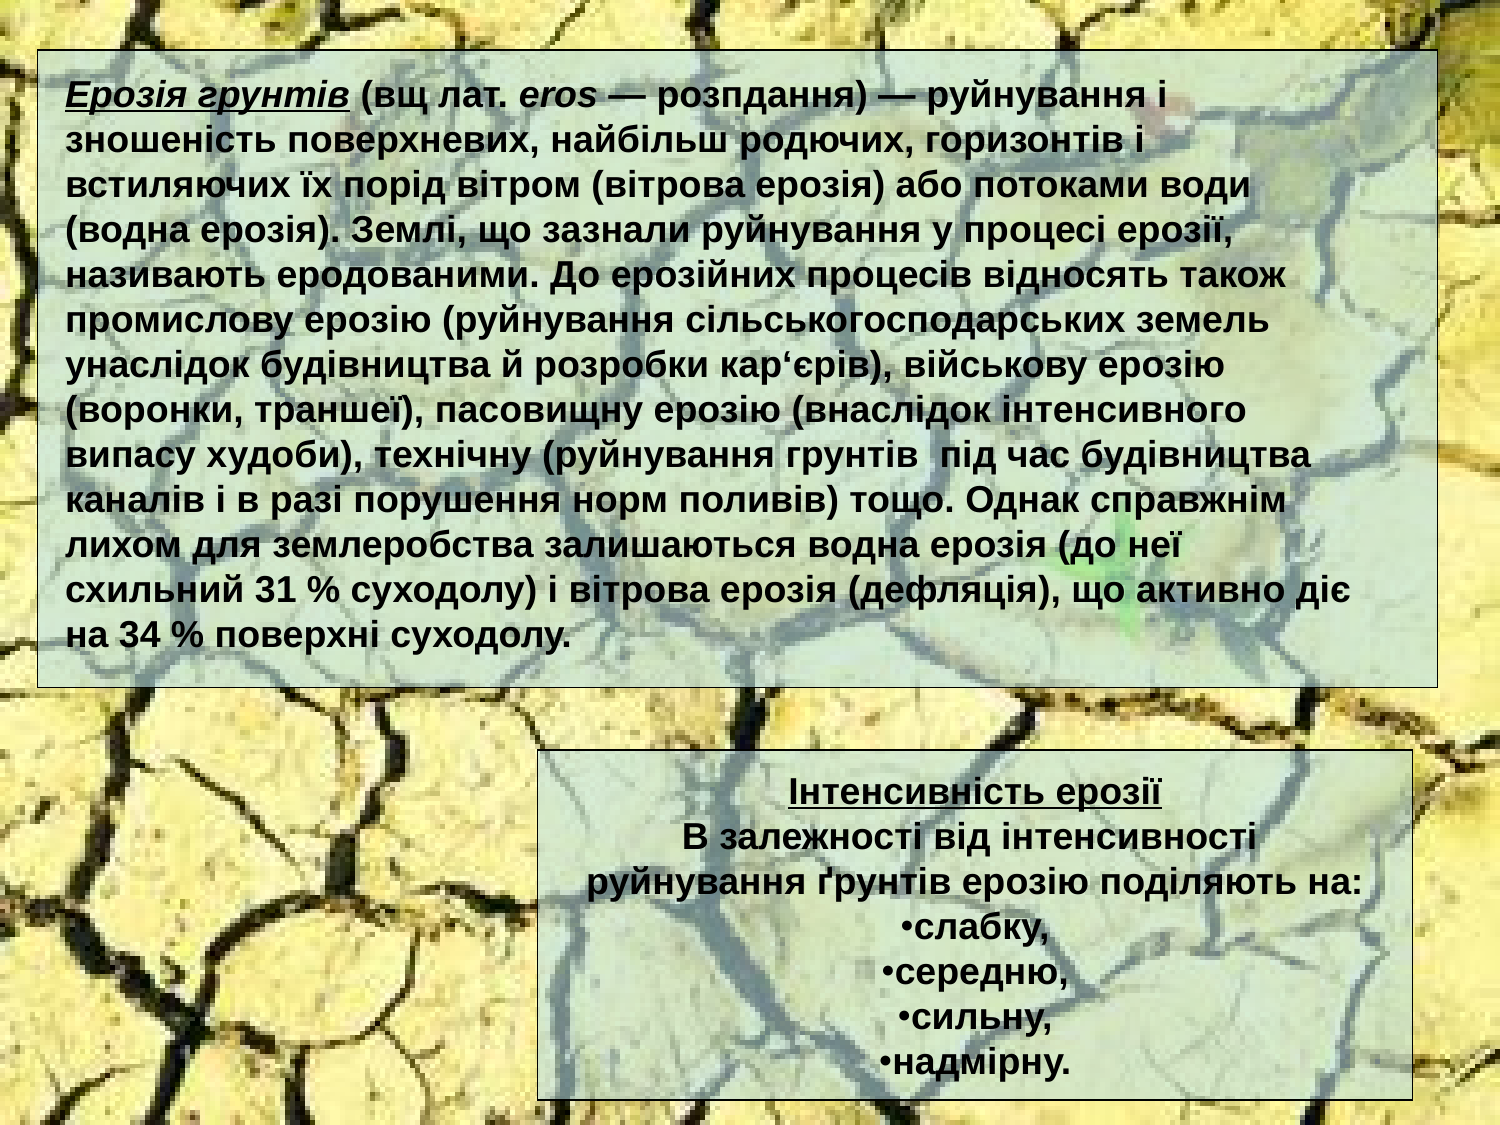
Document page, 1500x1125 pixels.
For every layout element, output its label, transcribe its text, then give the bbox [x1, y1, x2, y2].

text_box [37, 50, 1438, 688]
text_box Ерозія грунтів (вщ лат. eros — розпдання) — руйнування i зношеність поверхневих, найбільш родючих, горизонтів i встиляючих їх порід вітром (вітрова ерозія) або потоками води (водна ерозія). Землі, що зазнали руйнування у процесі ерозії, називають еродованими. До ерозійних процесів відносять також промислову ерозію (руйнування сільськогосподарських земель унаслідок будівництва й розробки кар‘єрів), військову ерозію (воронки, траншеї), пасовищну ерозію (внаслідок інтенсивного випасу худоби), технічну (руйнування грунтів під час будівництва каналів i в paзi порушення норм поливів) тощо. Однак справжнім лихом для землеробства залишаються водна ерозія (до неї схильний 31 % суходолу) i вітрова ерозія (дефляція), що активно діє на 34 % поверхні суходолу. [50, 62, 1375, 664]
text_box Інтенсивність ерозії В залежності від інтенсивності руйнування ґрунтів ерозію поділяють на: слабку, середню, сильну, надмірну. [537, 750, 1413, 1100]
picture [0, 0, 1500, 1125]
